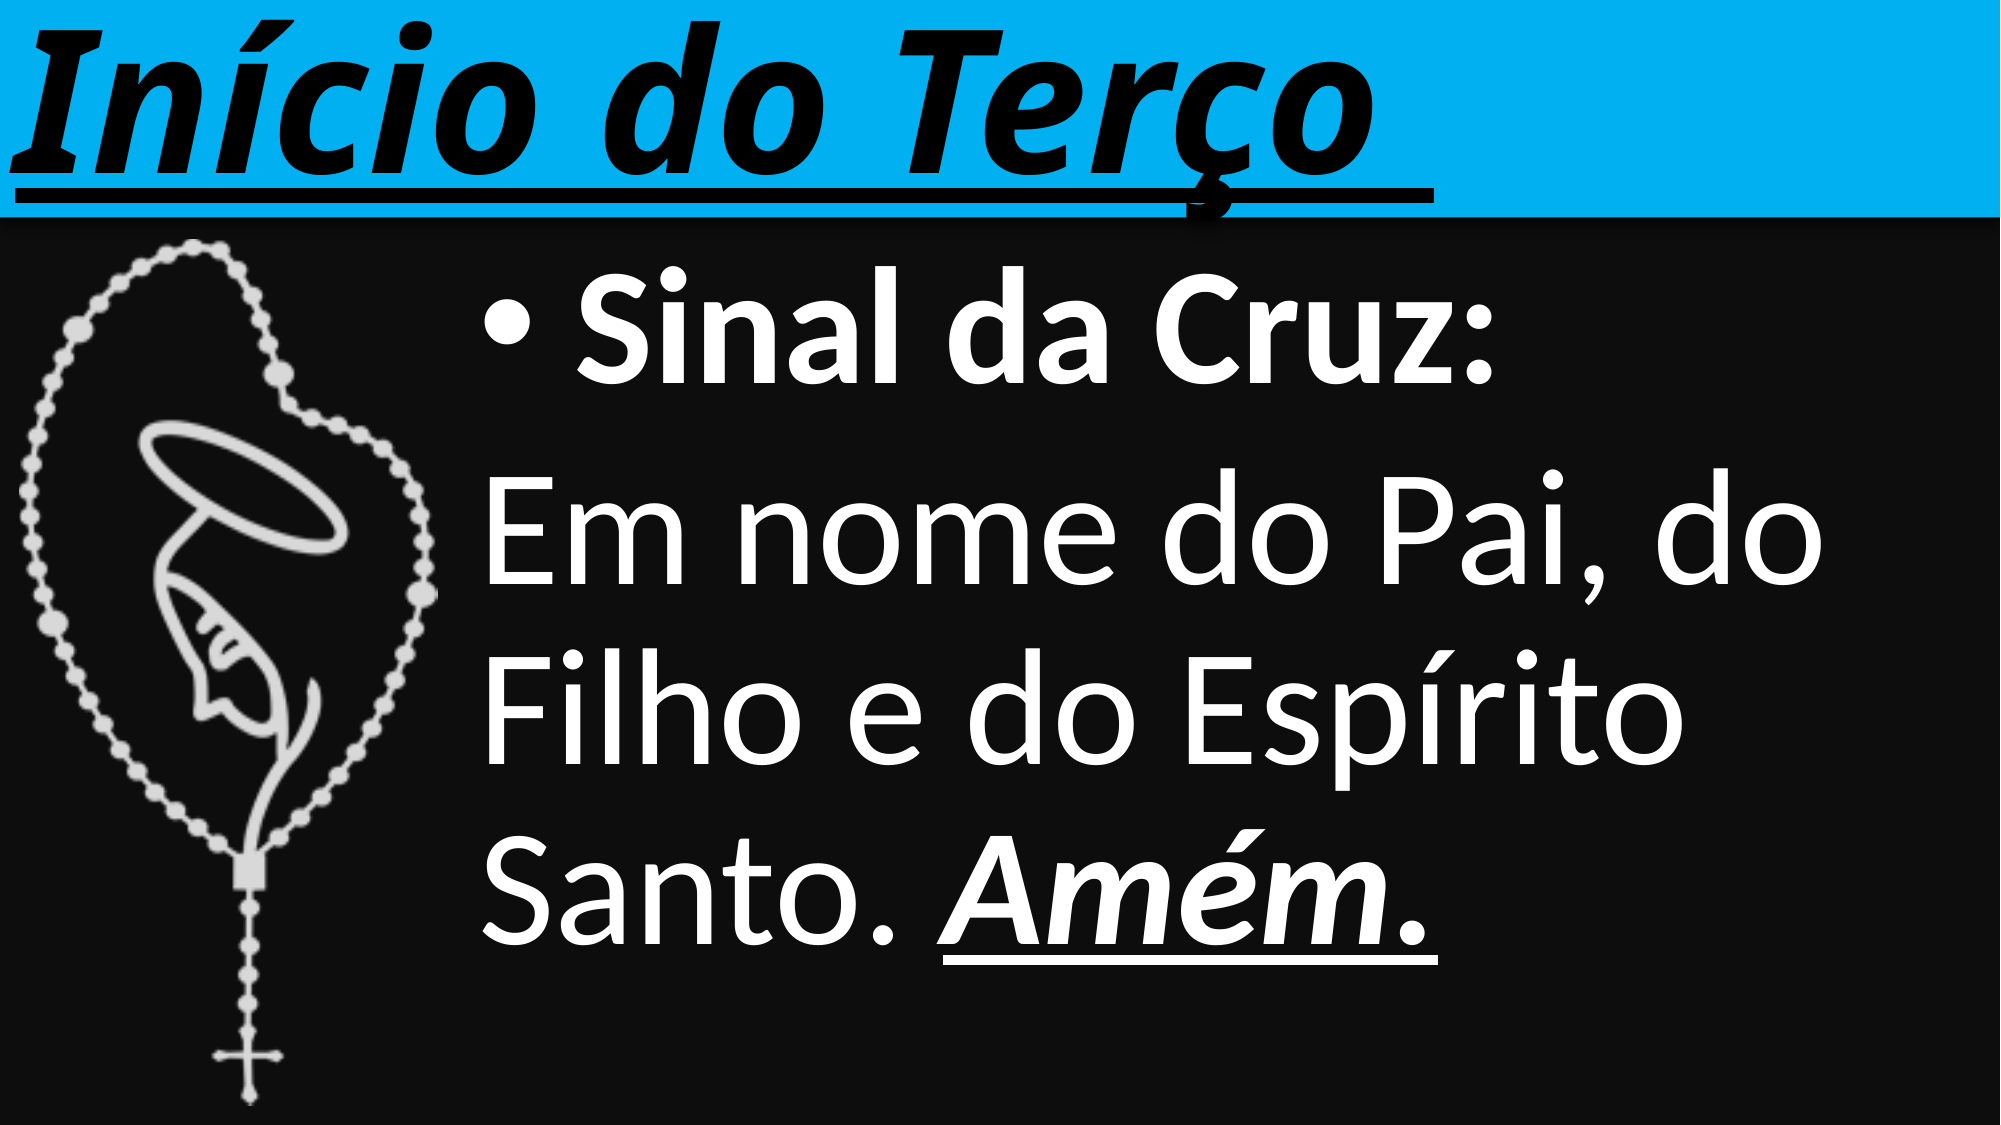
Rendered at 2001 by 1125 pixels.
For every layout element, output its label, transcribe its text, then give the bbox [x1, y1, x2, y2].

picture [19, 239, 438, 1106]
list Sinal da Cruz: Em nome do Pai, do Filho e do Espírito Santo. Amém. [463, 232, 1978, 1117]
title Início do Terço [0, 0, 2000, 218]
